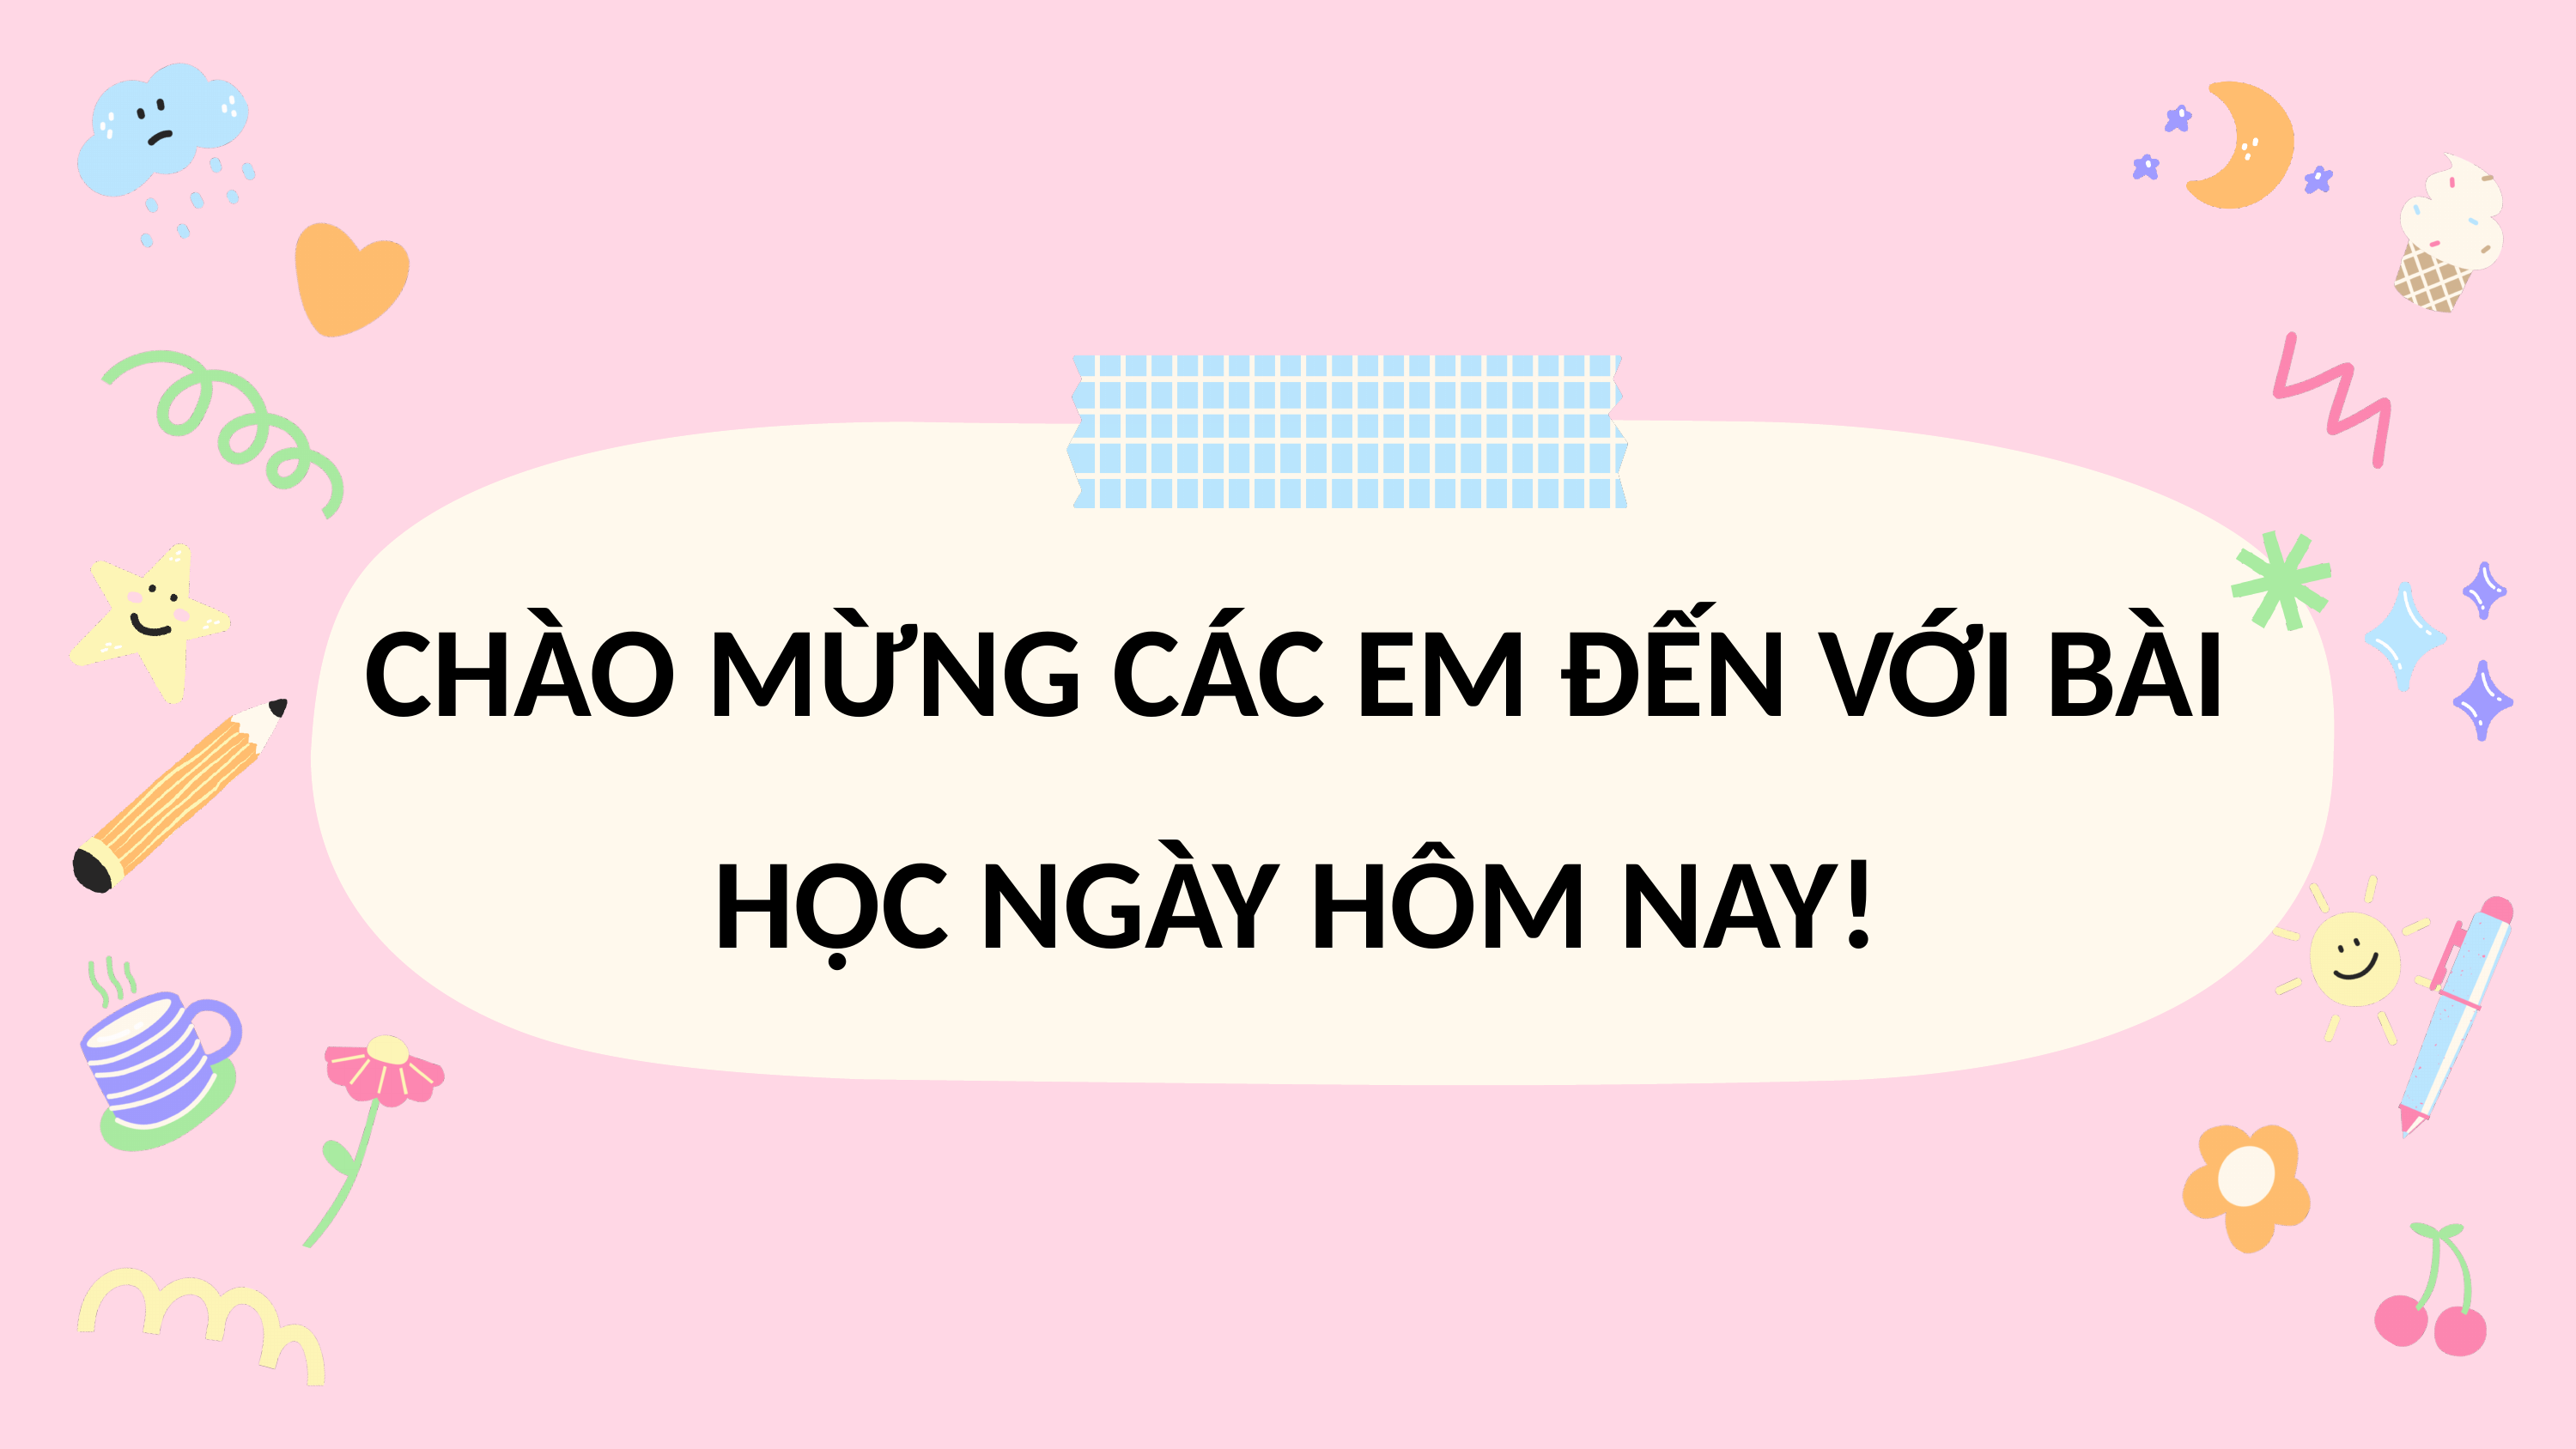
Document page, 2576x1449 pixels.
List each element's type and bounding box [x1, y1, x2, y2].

picture [48, 34, 289, 269]
picture [2230, 530, 2331, 632]
text_box [310, 355, 2335, 1086]
picture [268, 1029, 442, 1270]
picture [2335, 845, 2523, 1147]
picture [2269, 319, 2418, 482]
picture [2362, 560, 2516, 743]
picture [75, 1193, 343, 1449]
picture [2354, 1203, 2530, 1383]
picture [95, 313, 310, 523]
picture [2132, 79, 2335, 211]
picture [270, 212, 416, 355]
picture [49, 511, 288, 902]
picture [2161, 1095, 2338, 1270]
picture [2369, 145, 2528, 326]
picture [30, 914, 274, 1169]
